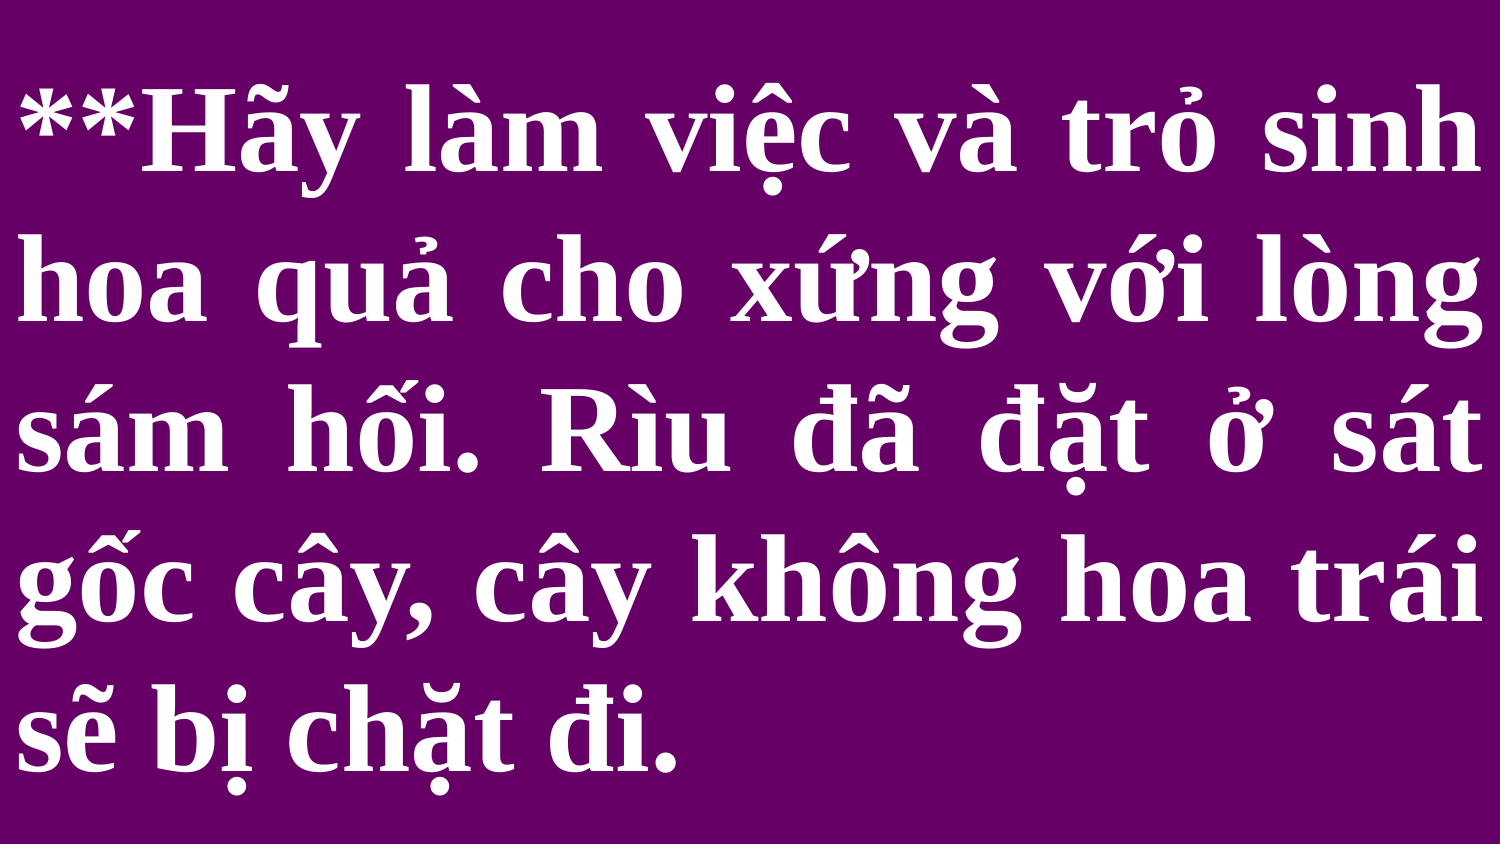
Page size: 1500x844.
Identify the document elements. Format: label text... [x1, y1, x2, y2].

title **Hãy làm việc và trỏ sinh hoa quả cho xứng với lòng sám hối. Rìu đã đặt ở sát gốc cây, cây không hoa trái sẽ bị chặt đi. [0, 0, 1500, 844]
